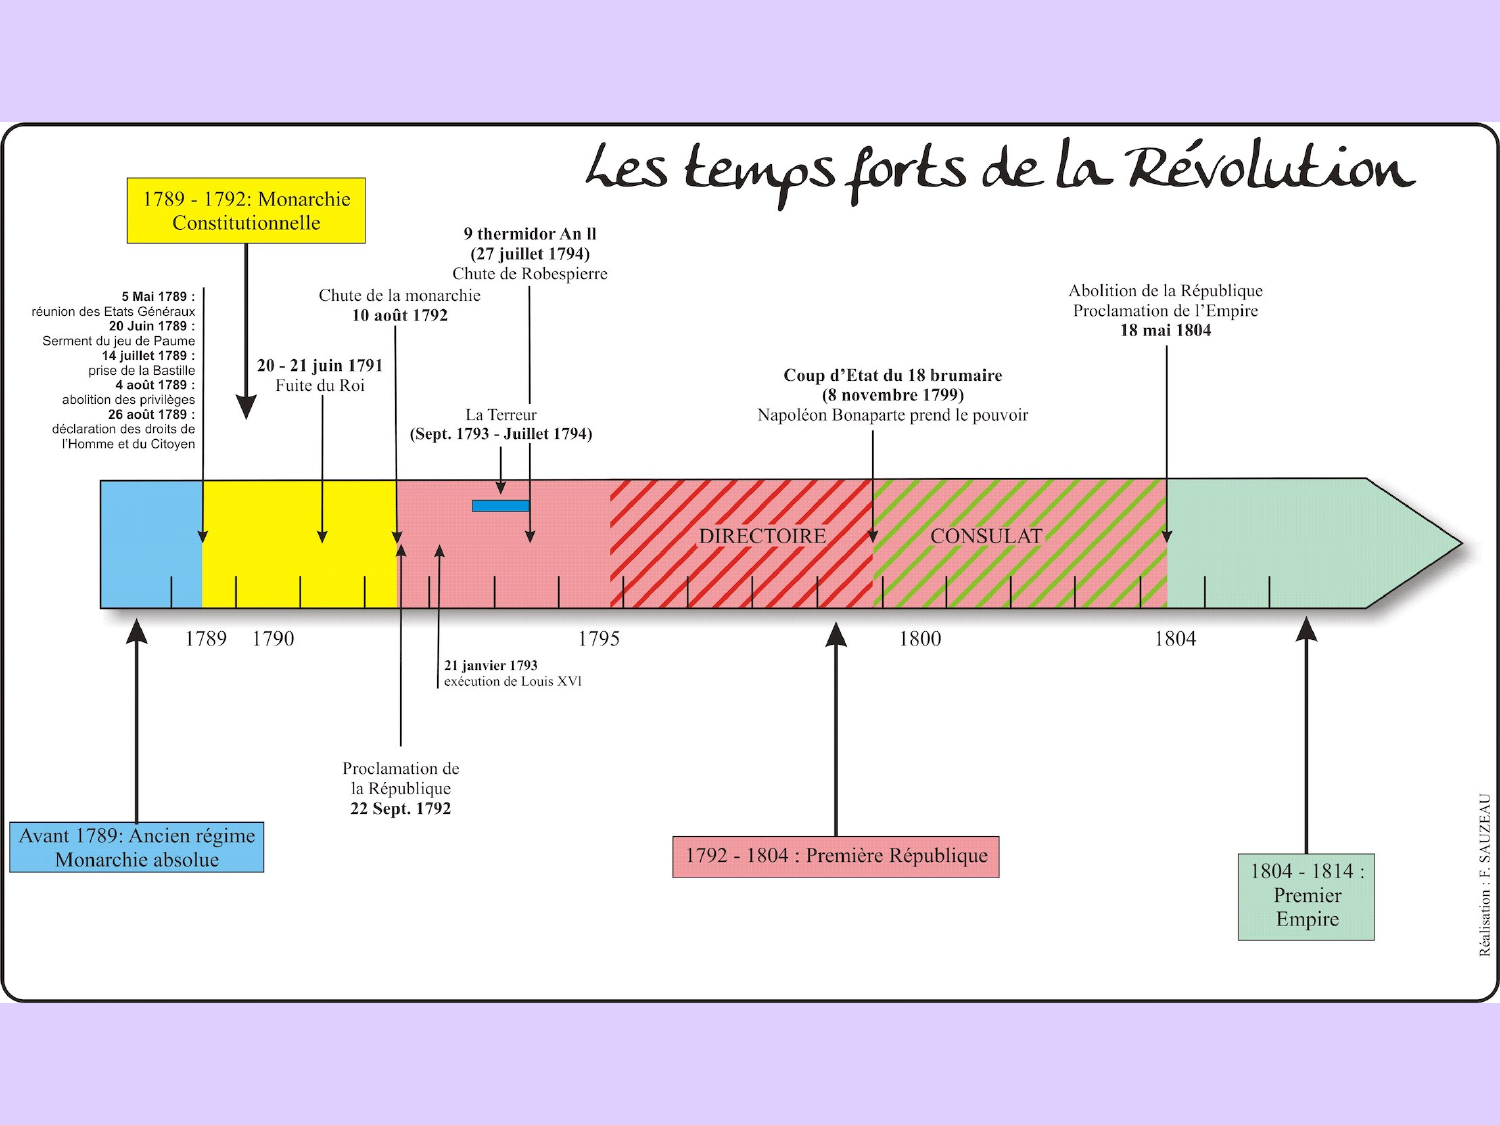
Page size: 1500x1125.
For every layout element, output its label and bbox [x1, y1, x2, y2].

picture [0, 122, 1500, 1003]
